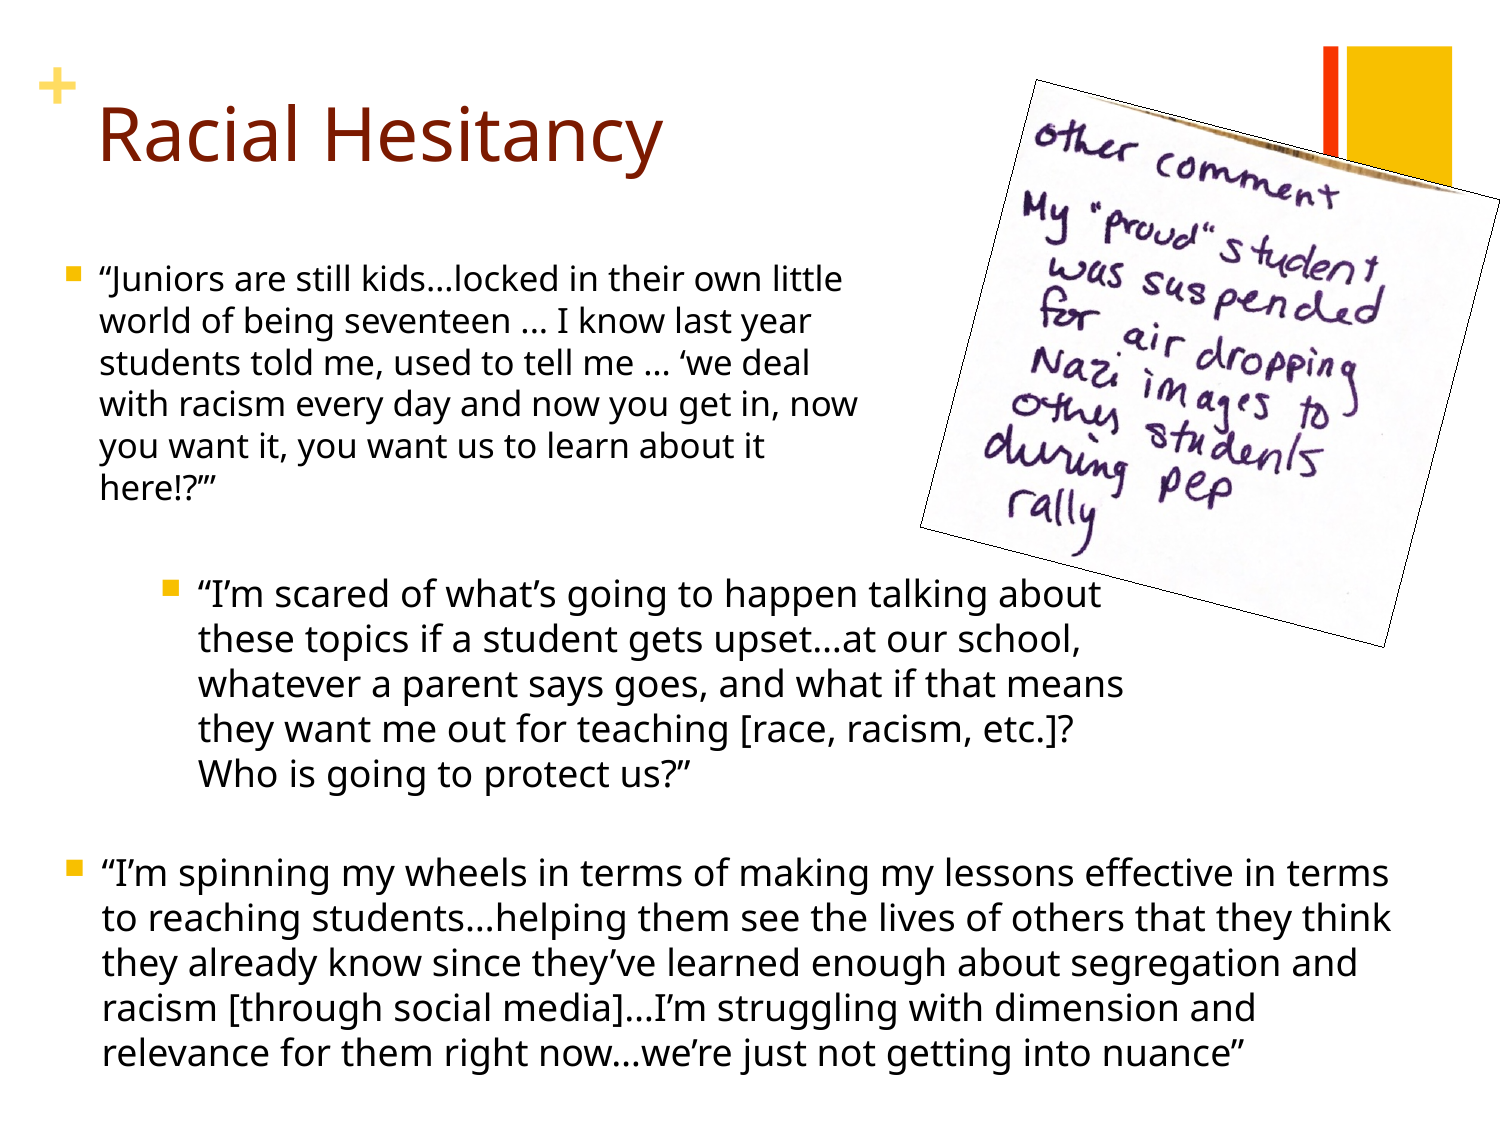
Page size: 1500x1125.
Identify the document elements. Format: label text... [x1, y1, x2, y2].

title Racial Hesitancy [1039, 79, 1322, 128]
list “I’m spinning my wheels in terms of making my lessons effective in terms to reaching students…helping them see the lives of others that they think they already know since they’ve learned enough about segregation and racism [through social media]…I’m struggling with dimension and relevance for them right now…we’re just not getting into nuance” [49, 841, 1420, 1109]
text_box “I’m scared of what’s going to happen talking about these topics if a student gets upset…at our school, whatever a parent says goes, and what if that means they want me out for teaching [race, racism, etc.]? Who is going to protect us?” [145, 562, 1163, 830]
picture [969, 79, 1451, 596]
title Racial Hesitancy [81, 79, 1036, 263]
picture [1455, 188, 1499, 370]
picture [920, 354, 966, 538]
picture [1216, 603, 1395, 647]
list “Juniors are still kids…locked in their own little world of being seventeen ... I know last year students told me, used to tell me … ‘we deal with racism every day and now you get in, now you want it, you want us to learn about it here!?’” [49, 249, 898, 516]
